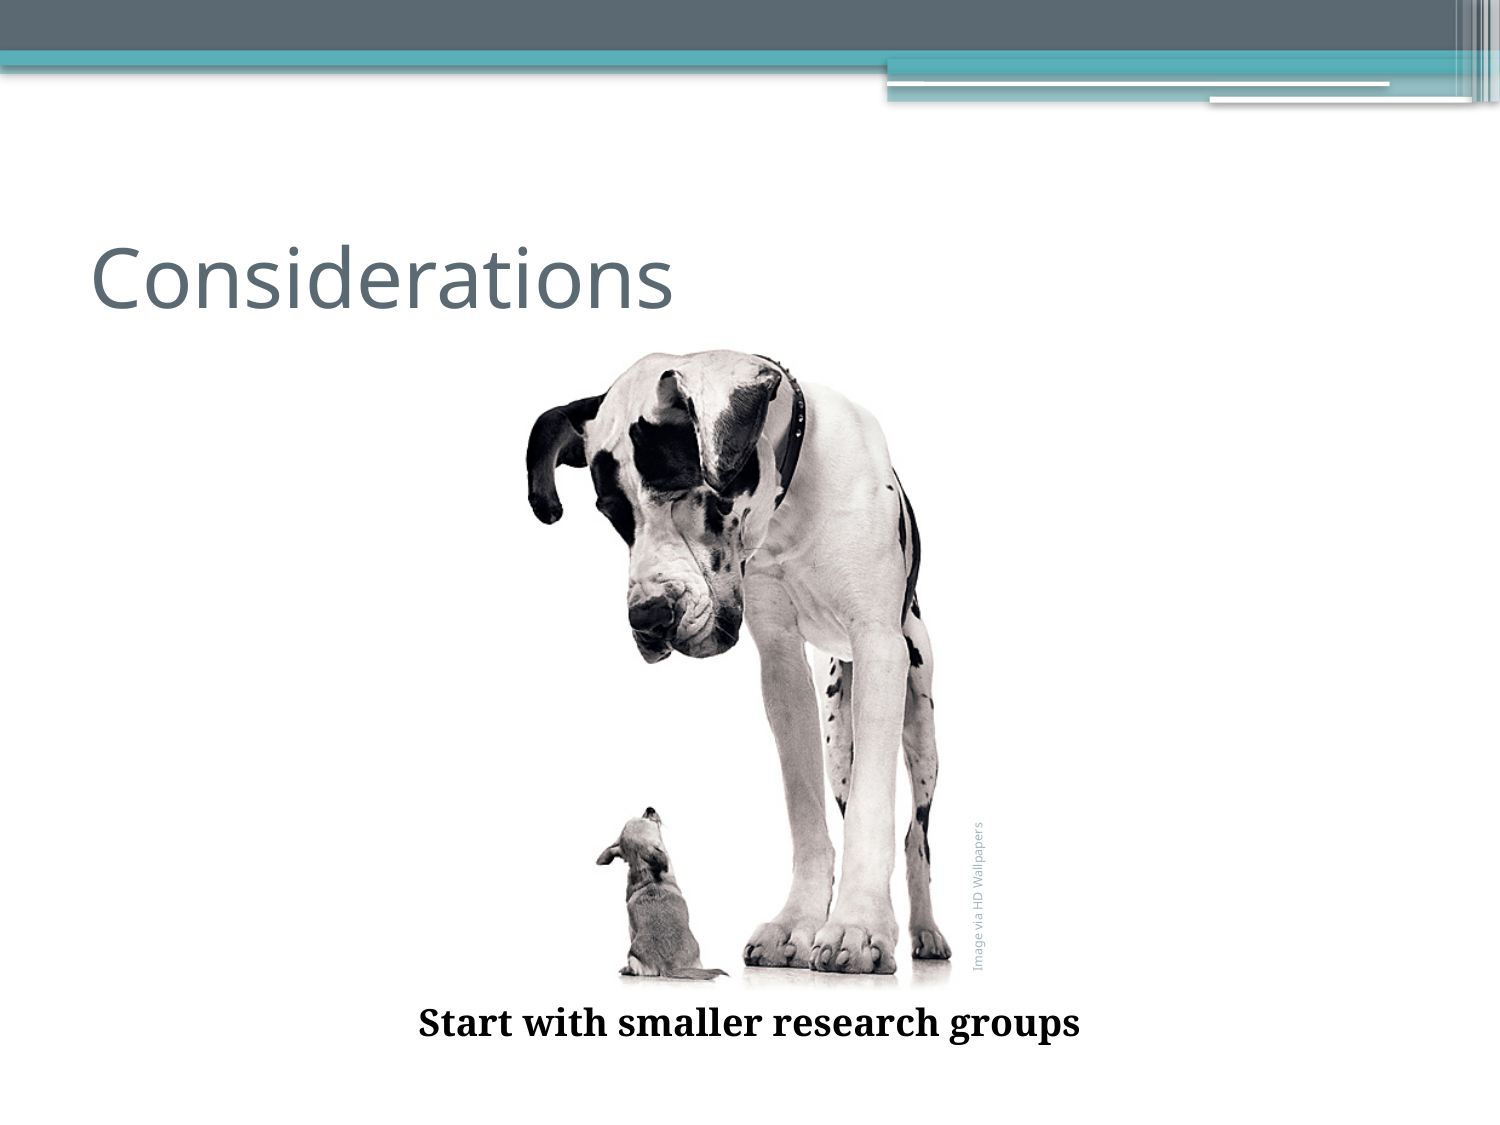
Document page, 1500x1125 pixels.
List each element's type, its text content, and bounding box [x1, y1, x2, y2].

picture [447, 342, 1049, 992]
title Considerations [75, 187, 1425, 363]
text_box Start with smaller research groups [403, 991, 1097, 1052]
